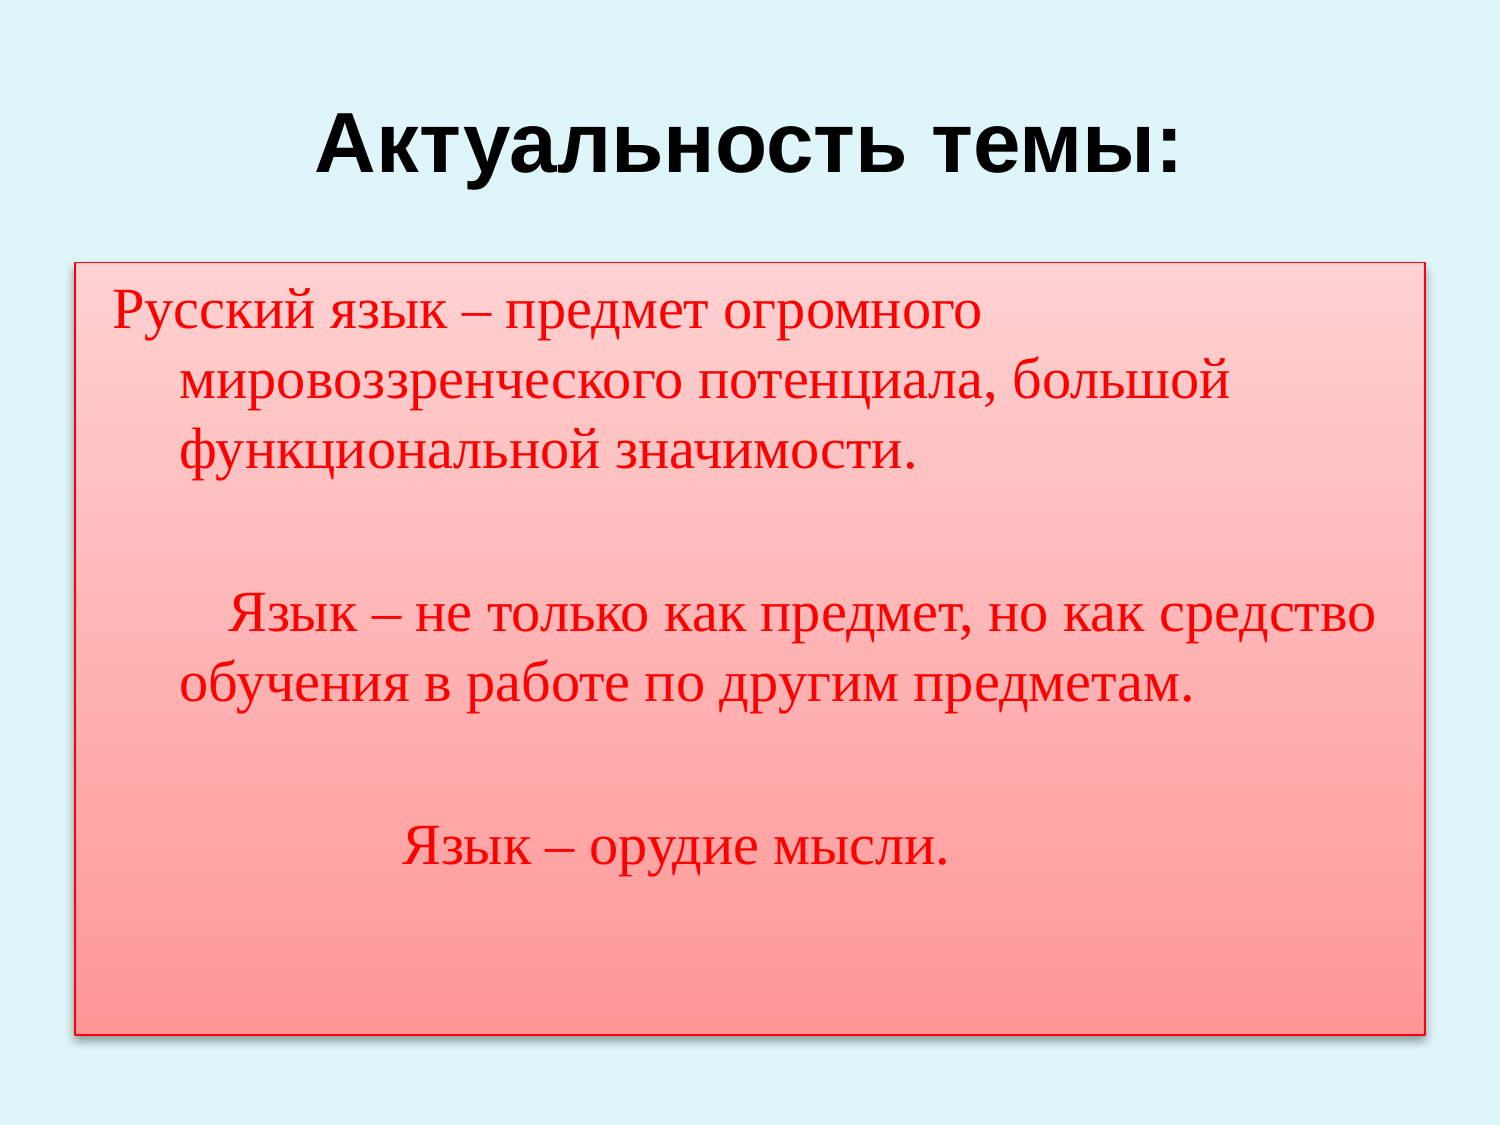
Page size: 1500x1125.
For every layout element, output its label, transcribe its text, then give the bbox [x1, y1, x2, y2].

title Актуальность темы: [75, 45, 1425, 233]
list Русский язык – предмет огромного мировоззренческого потенциала, большой функциональной значимости. Язык – не только как предмет, но как средство обучения в работе по другим предметам. Язык – орудие мысли. [74, 262, 1426, 1036]
